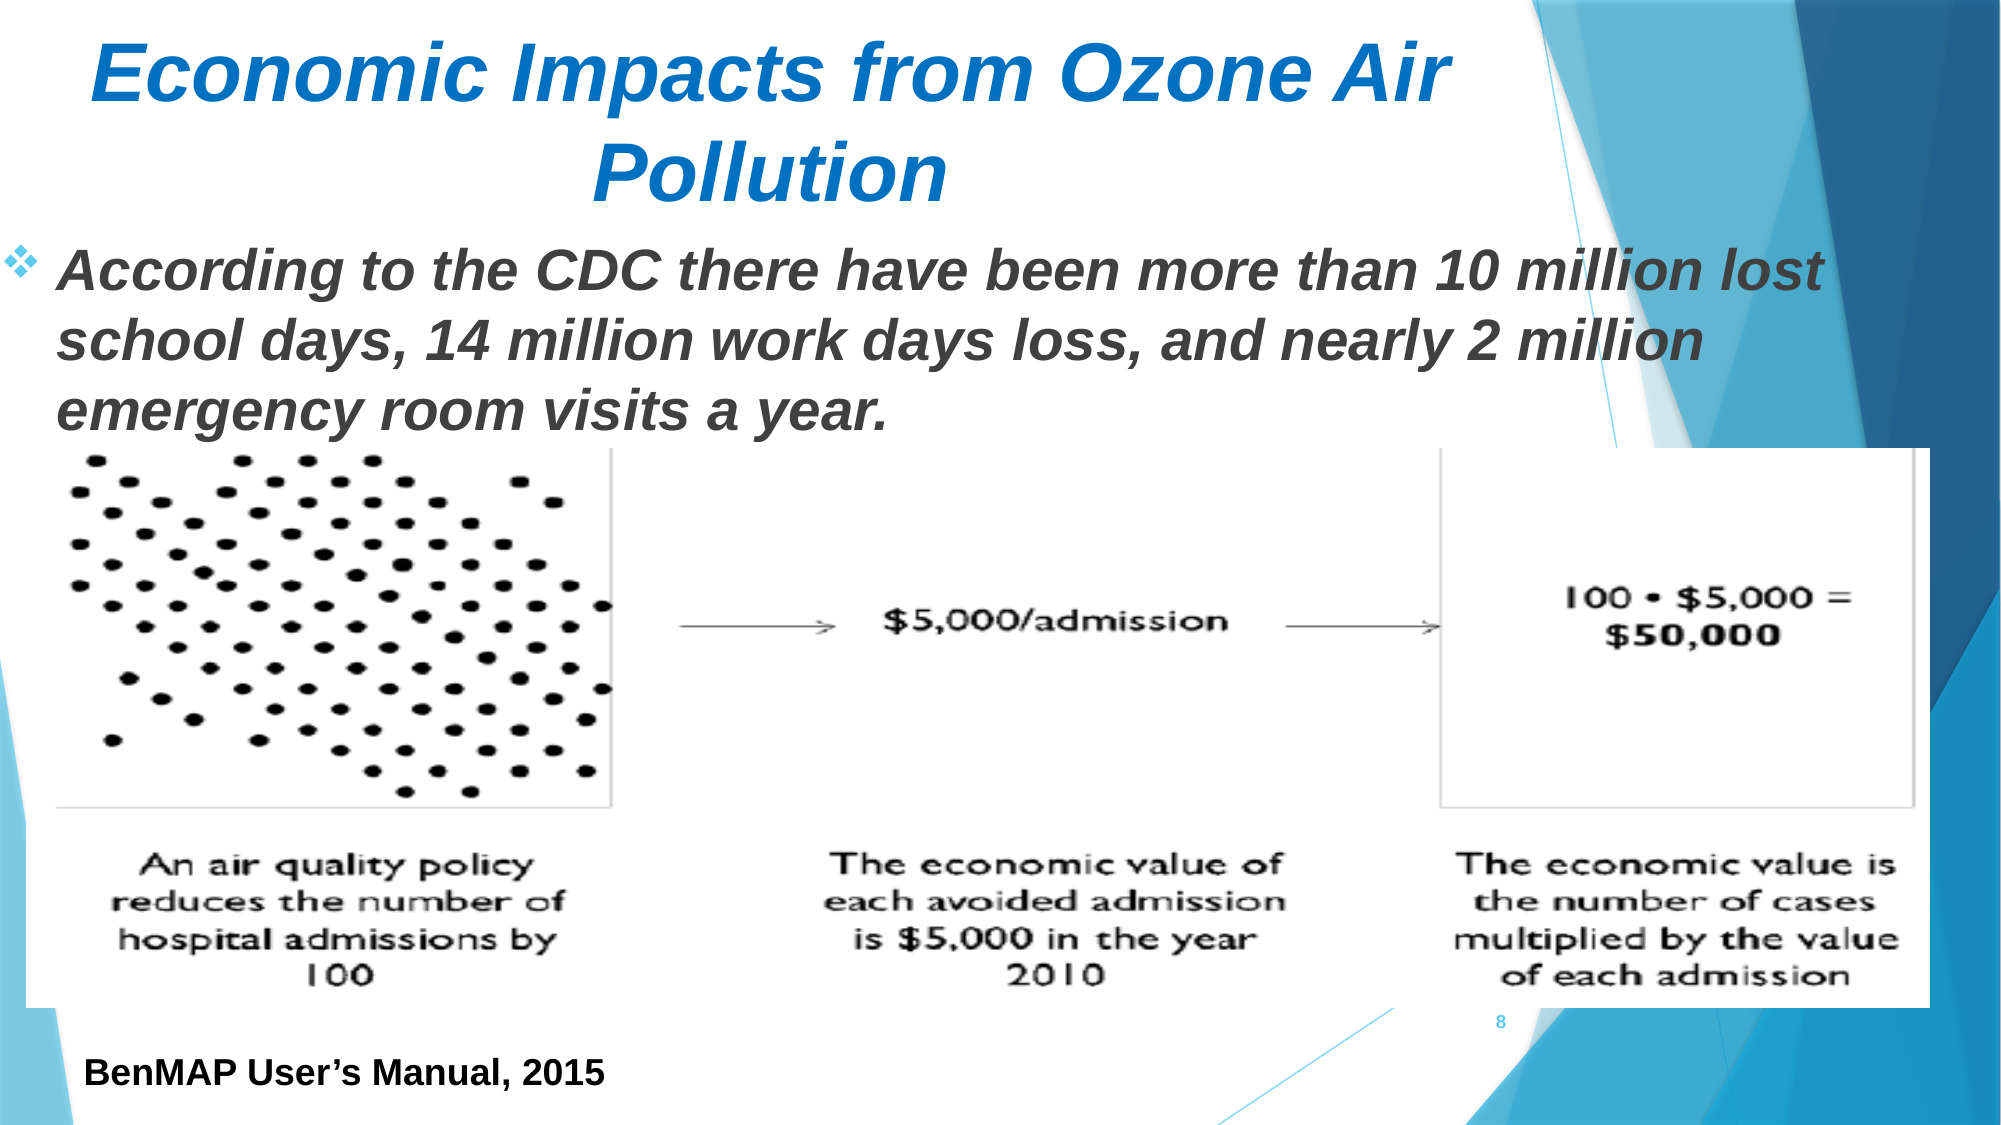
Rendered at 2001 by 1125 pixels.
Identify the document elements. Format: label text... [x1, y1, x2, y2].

slide_number 8 [1409, 1020, 1522, 1051]
title Economic Impacts from Ozone Air Pollution [65, 10, 1476, 224]
list According to the CDC there have been more than 10 million lost school days, 14 million work days loss, and nearly 2 million emergency room visits a year. [0, 224, 1930, 466]
picture [26, 447, 1931, 1009]
text_box BenMAP User’s Manual, 2015 [68, 1040, 621, 1101]
